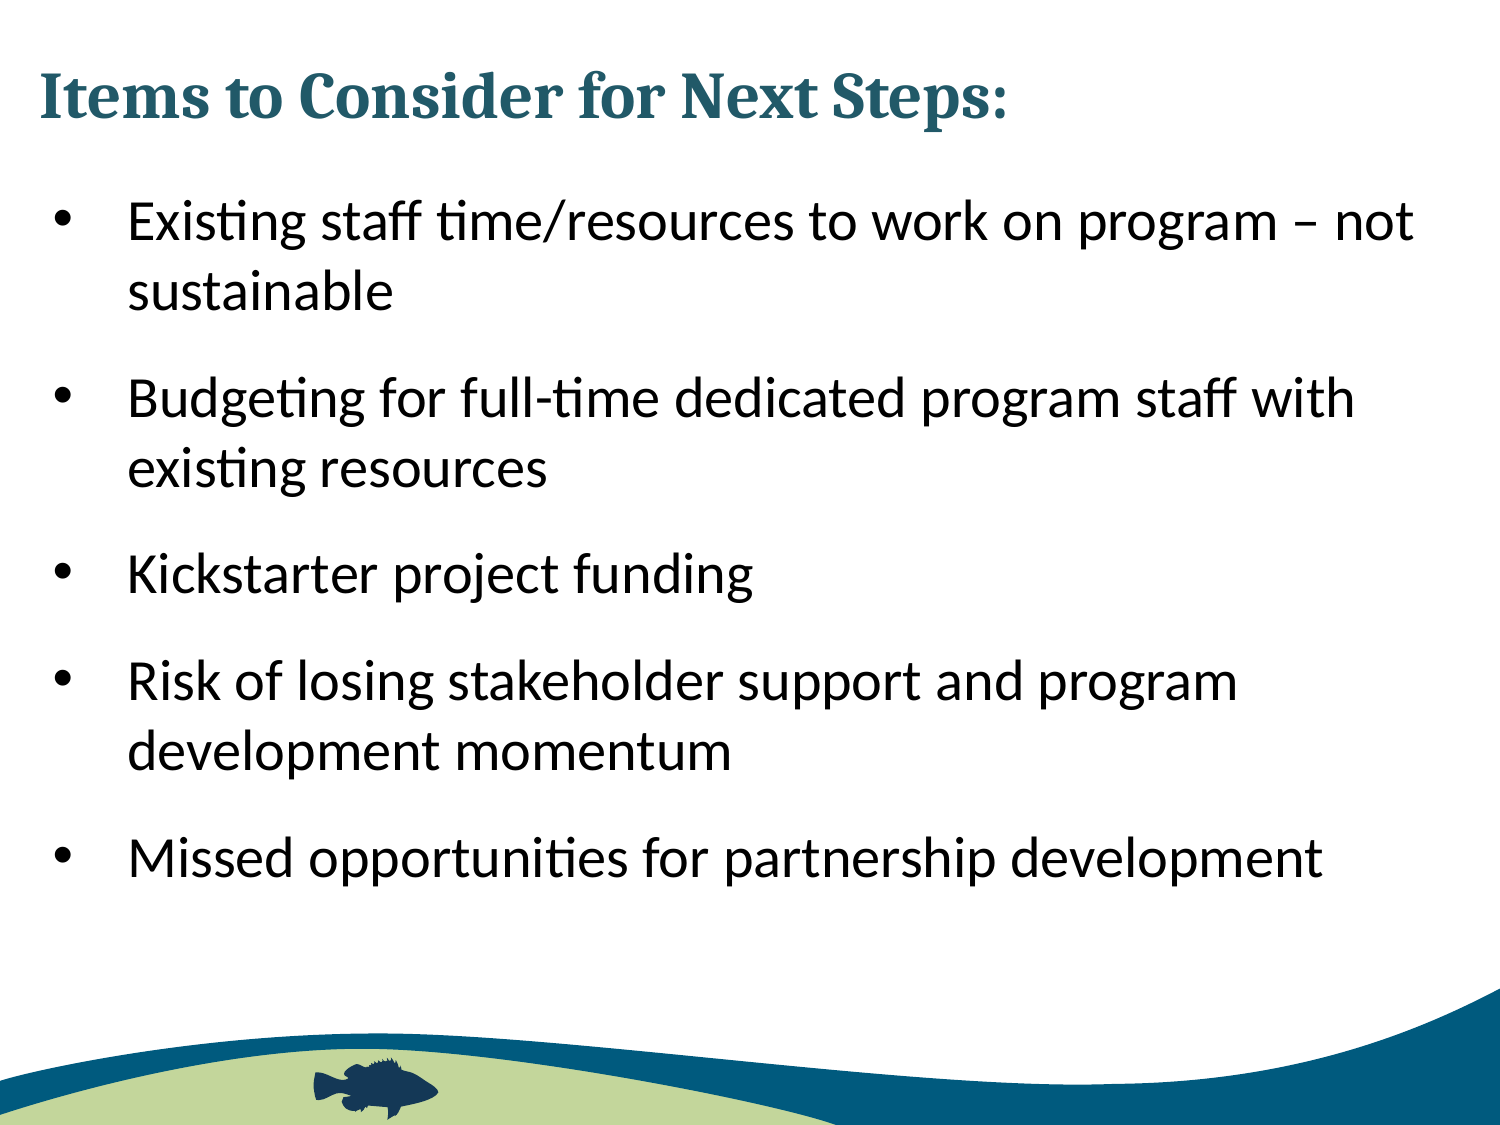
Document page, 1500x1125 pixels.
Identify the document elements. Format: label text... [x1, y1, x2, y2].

text_box Existing staff time/resources to work on program – not sustainable Budgeting for full-time dedicated program staff with existing resources Kickstarter project funding Risk of losing stakeholder support and program development momentum Missed opportunities for partnership development [37, 174, 1500, 1000]
title Items to Consider for Next Steps: [24, 0, 1437, 213]
